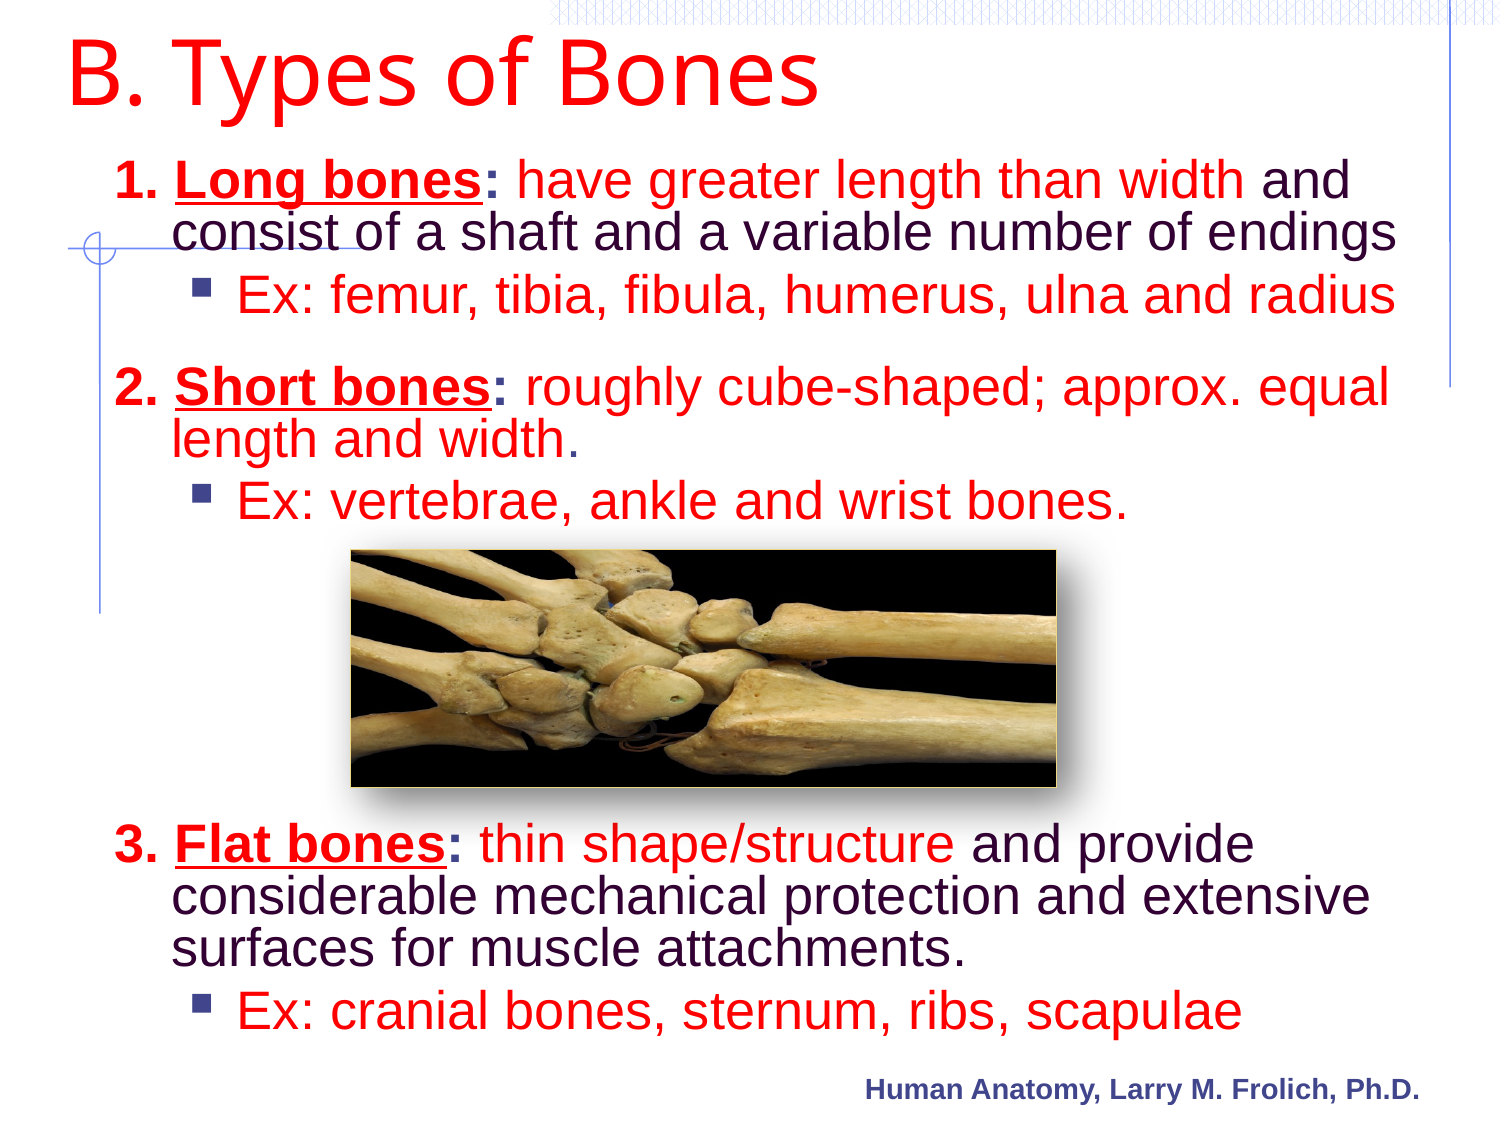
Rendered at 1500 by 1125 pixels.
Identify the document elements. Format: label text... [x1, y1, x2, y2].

text_box 1. Long bones: have greater length than width and consist of a shaft and a variable number of endings Ex: femur, tibia, fibula, humerus, ulna and radius 2. Short bones: roughly cube-shaped; approx. equal length and width. Ex: vertebrae, ankle and wrist bones. 3. Flat bones: thin shape/structure and provide considerable mechanical protection and extensive surfaces for muscle attachments. Ex: cranial bones, sternum, ribs, scapulae [99, 149, 1450, 1063]
picture [349, 549, 1057, 788]
text_box B. Types of Bones [49, 0, 1400, 163]
